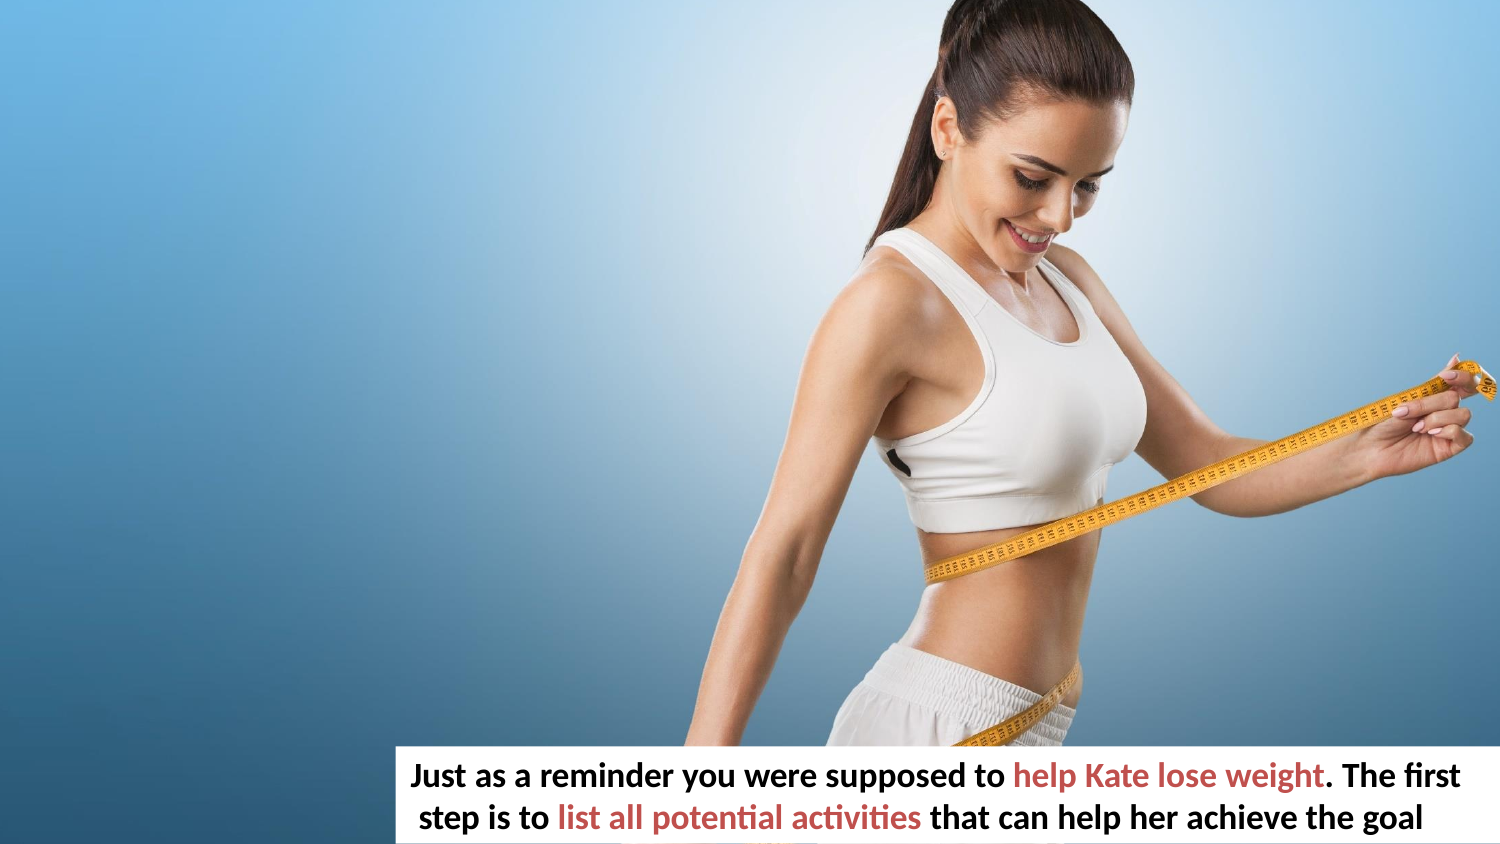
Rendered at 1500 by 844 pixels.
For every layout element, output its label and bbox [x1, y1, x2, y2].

text_box [0, 0, 1500, 844]
